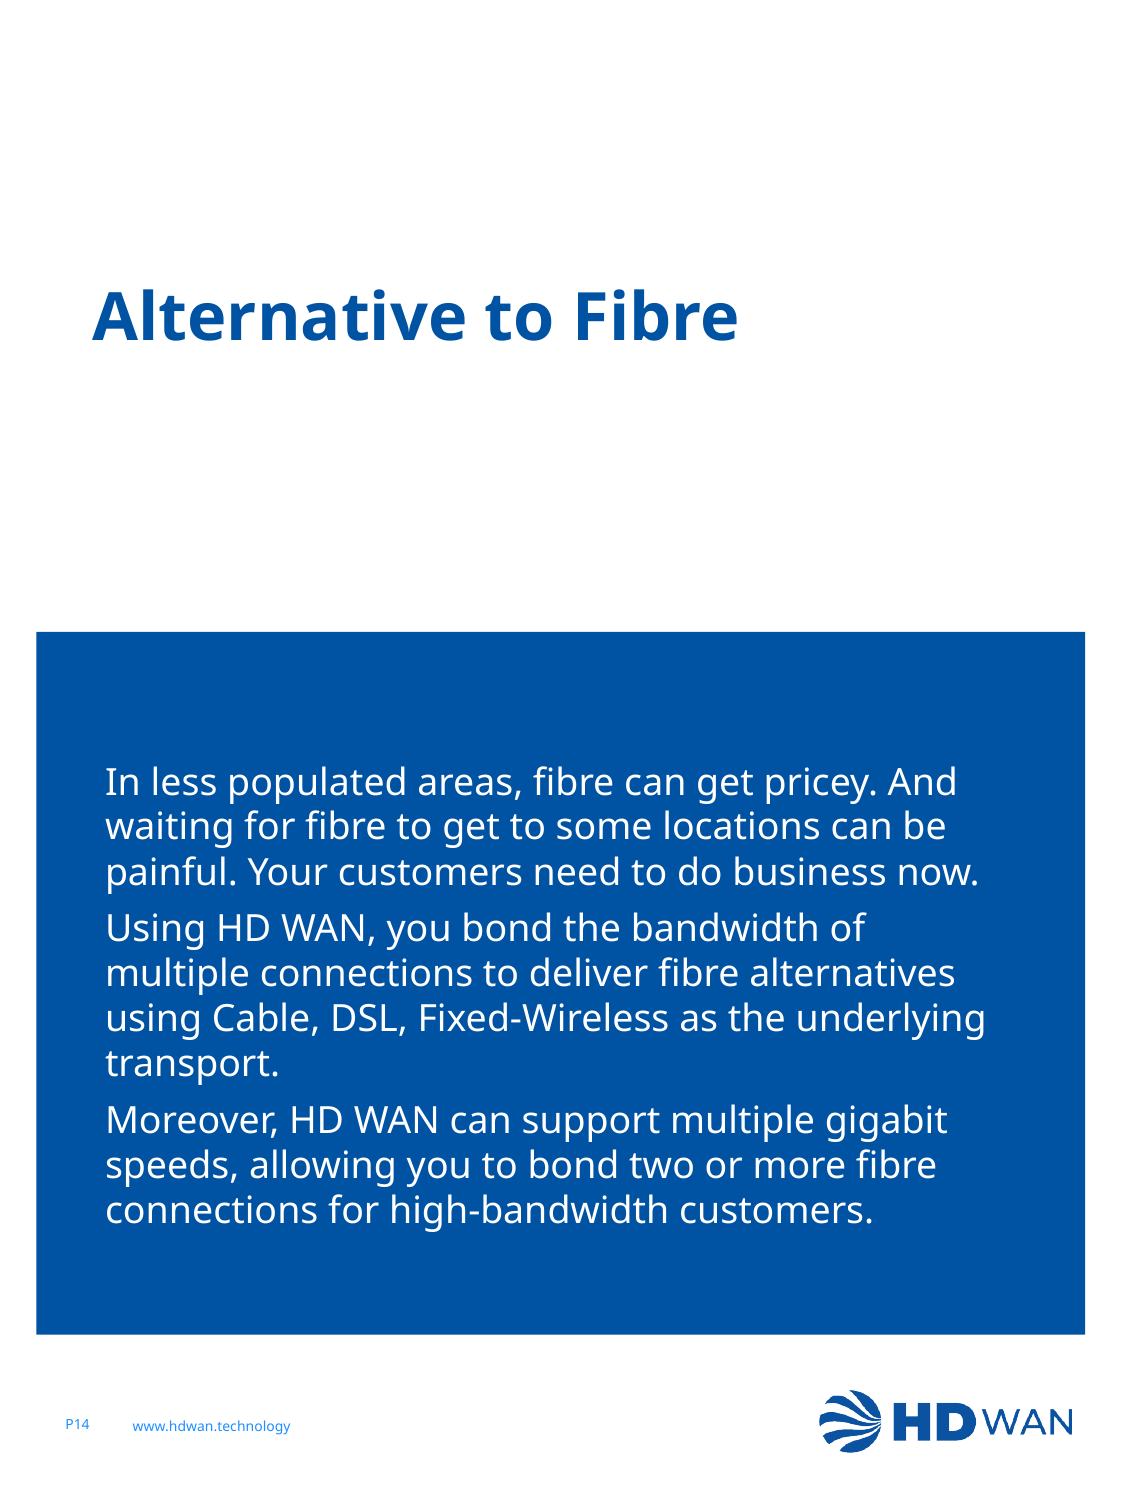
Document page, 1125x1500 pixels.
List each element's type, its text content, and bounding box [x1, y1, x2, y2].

list In less populated areas, fibre can get pricey. And waiting for fibre to get to some locations can be painful. Your customers need to do business now. Using HD WAN, you bond the bandwidth of multiple connections to deliver fibre alternatives using Cable, DSL, Fixed-Wireless as the underlying transport. Moreover, HD WAN can support multiple gigabit speeds, allowing you to bond two or more fibre connections for high-bandwidth customers. [90, 750, 1028, 1252]
slide_number P14 [47, 1384, 105, 1465]
title Alternative to Fibre [77, 275, 1048, 455]
picture [819, 1390, 1072, 1453]
footer www.hdwan.technology [117, 1385, 498, 1466]
